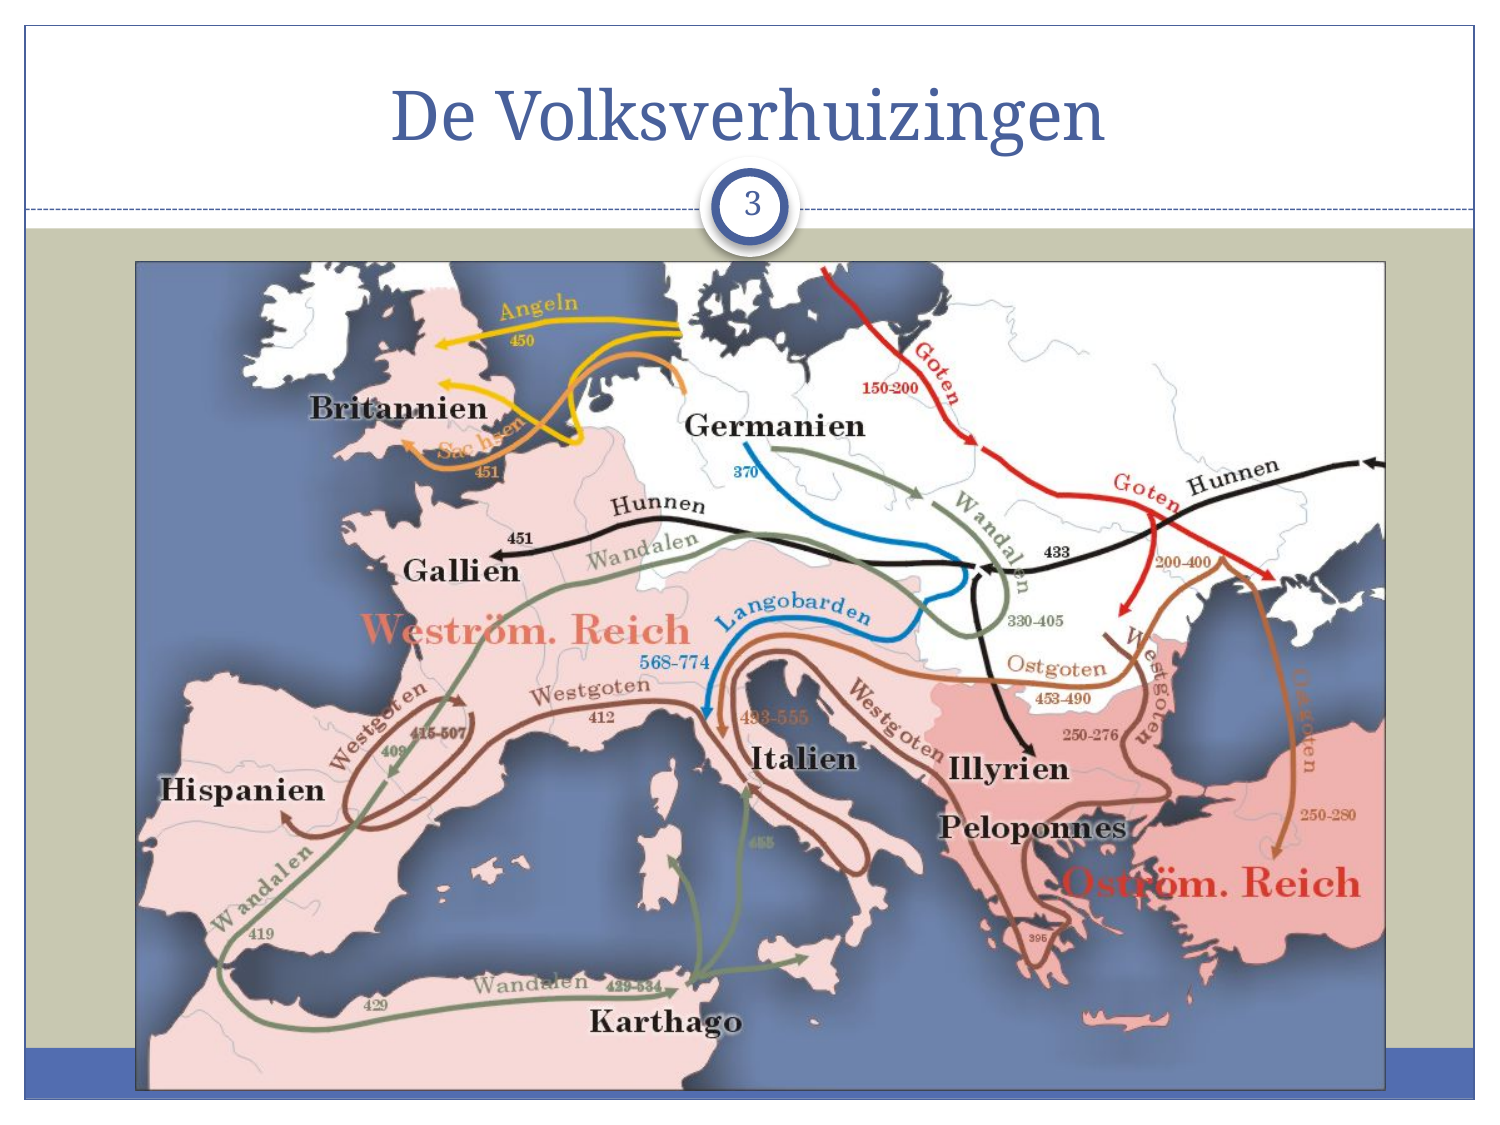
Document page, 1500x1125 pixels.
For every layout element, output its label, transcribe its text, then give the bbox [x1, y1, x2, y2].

slide_number 3 [715, 168, 791, 241]
picture [135, 261, 1386, 1091]
title De Volksverhuizingen [49, 37, 1450, 162]
